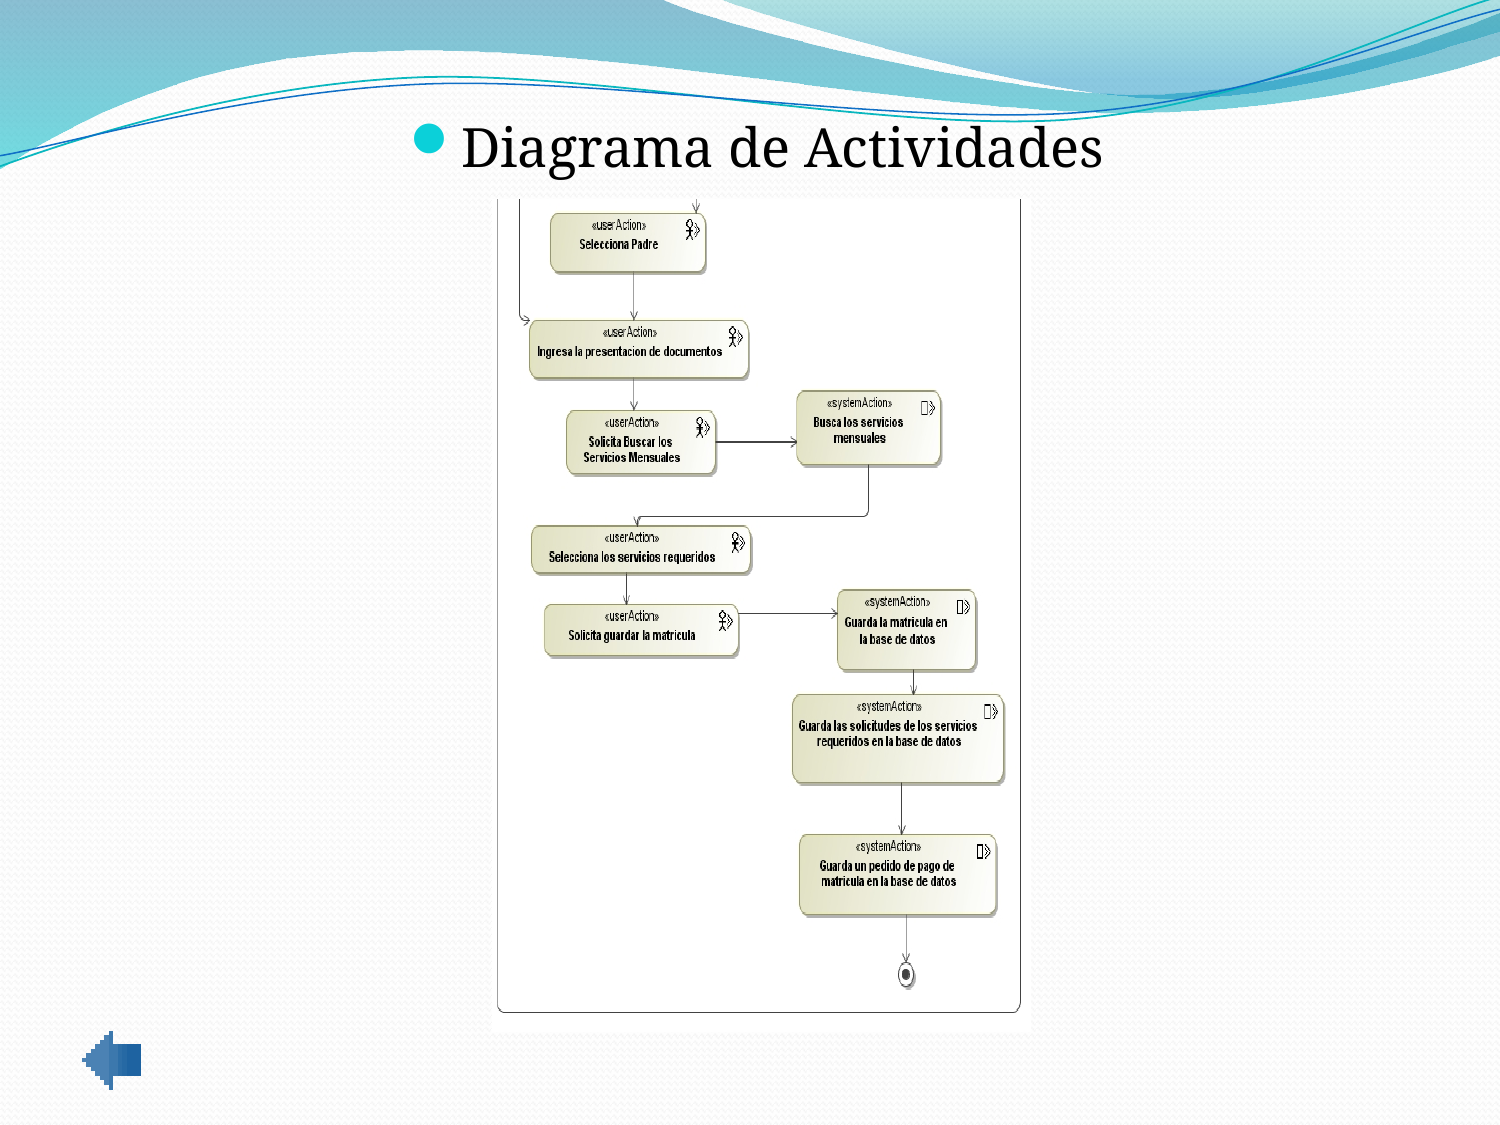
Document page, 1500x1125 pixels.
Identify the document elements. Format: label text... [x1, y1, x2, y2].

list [491, 198, 1032, 1032]
text_box Diagrama de Actividades [81, 105, 1432, 199]
picture [81, 1030, 141, 1091]
